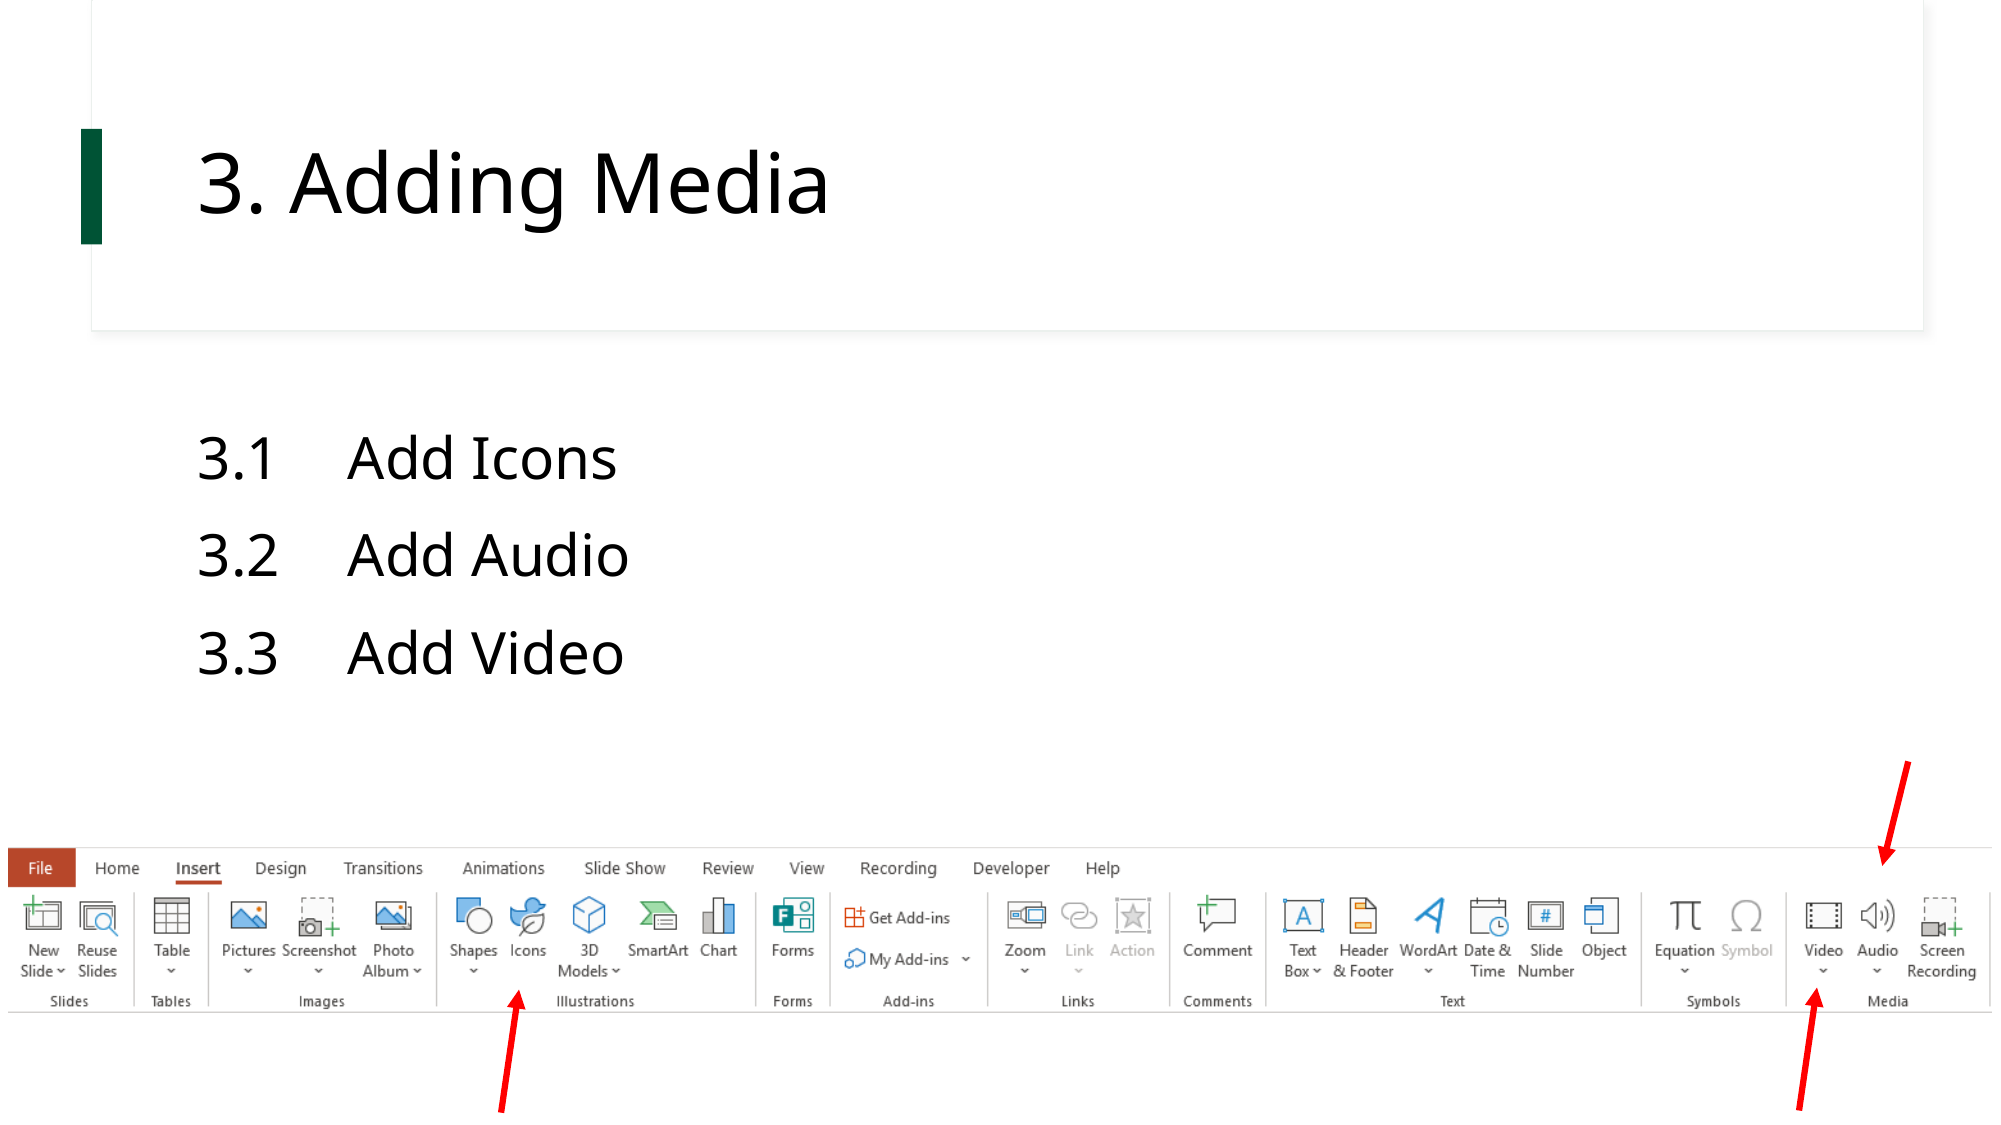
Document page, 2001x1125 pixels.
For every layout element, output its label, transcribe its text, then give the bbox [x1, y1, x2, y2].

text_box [500, 989, 519, 1113]
title 3. Adding Media [183, 90, 1851, 284]
list 3.1 Add Icons 3.2 Add Audio 3.3 Add Video [183, 406, 1851, 847]
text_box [1882, 761, 1909, 866]
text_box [1798, 987, 1817, 1111]
picture [8, 847, 1992, 1013]
